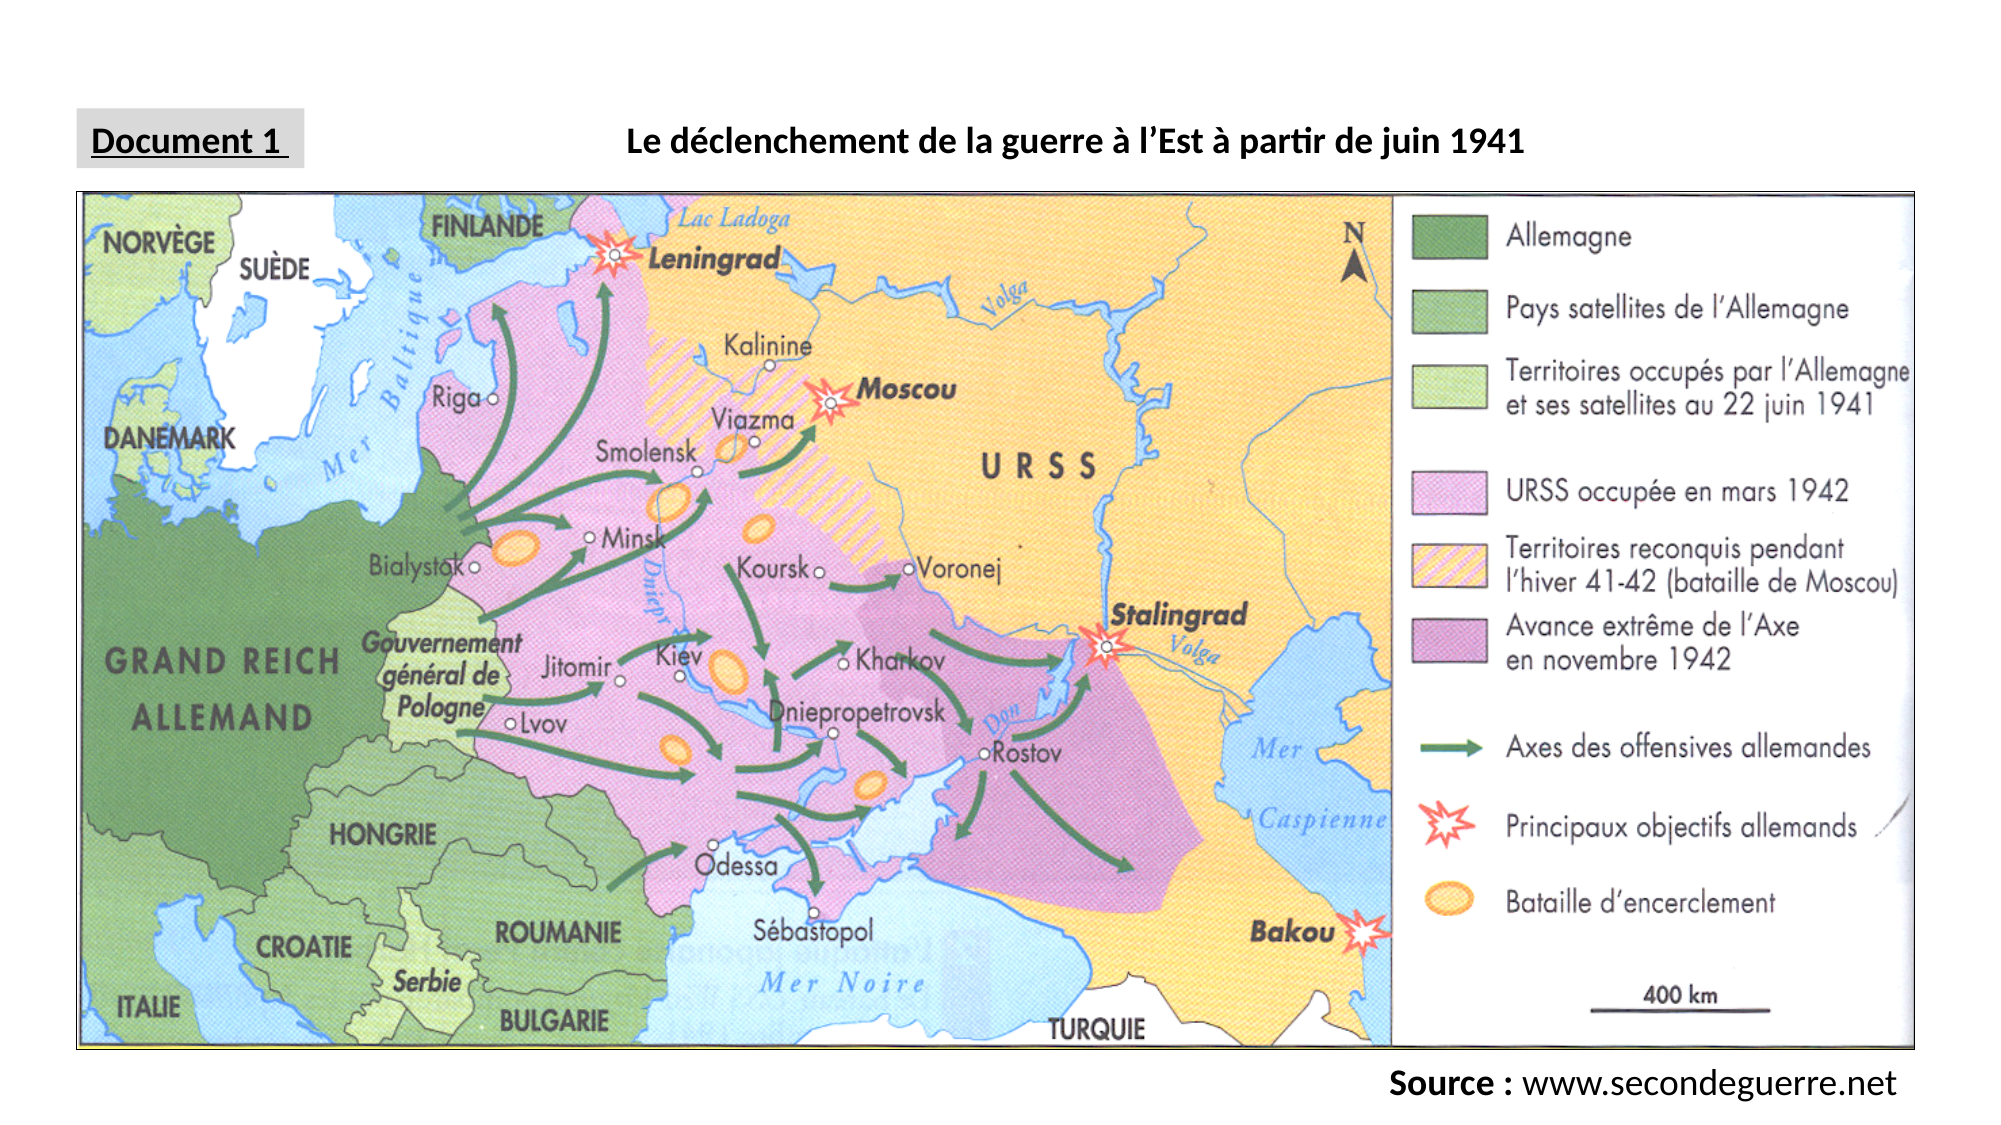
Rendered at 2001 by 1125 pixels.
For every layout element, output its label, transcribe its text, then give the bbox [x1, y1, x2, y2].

picture [76, 191, 1915, 1050]
text_box Le déclenchement de la guerre à l’Est à partir de juin 1941 [611, 108, 1542, 169]
text_box Source : www.secondeguerre.net [1374, 1050, 1913, 1111]
text_box Document 1 [76, 108, 305, 169]
